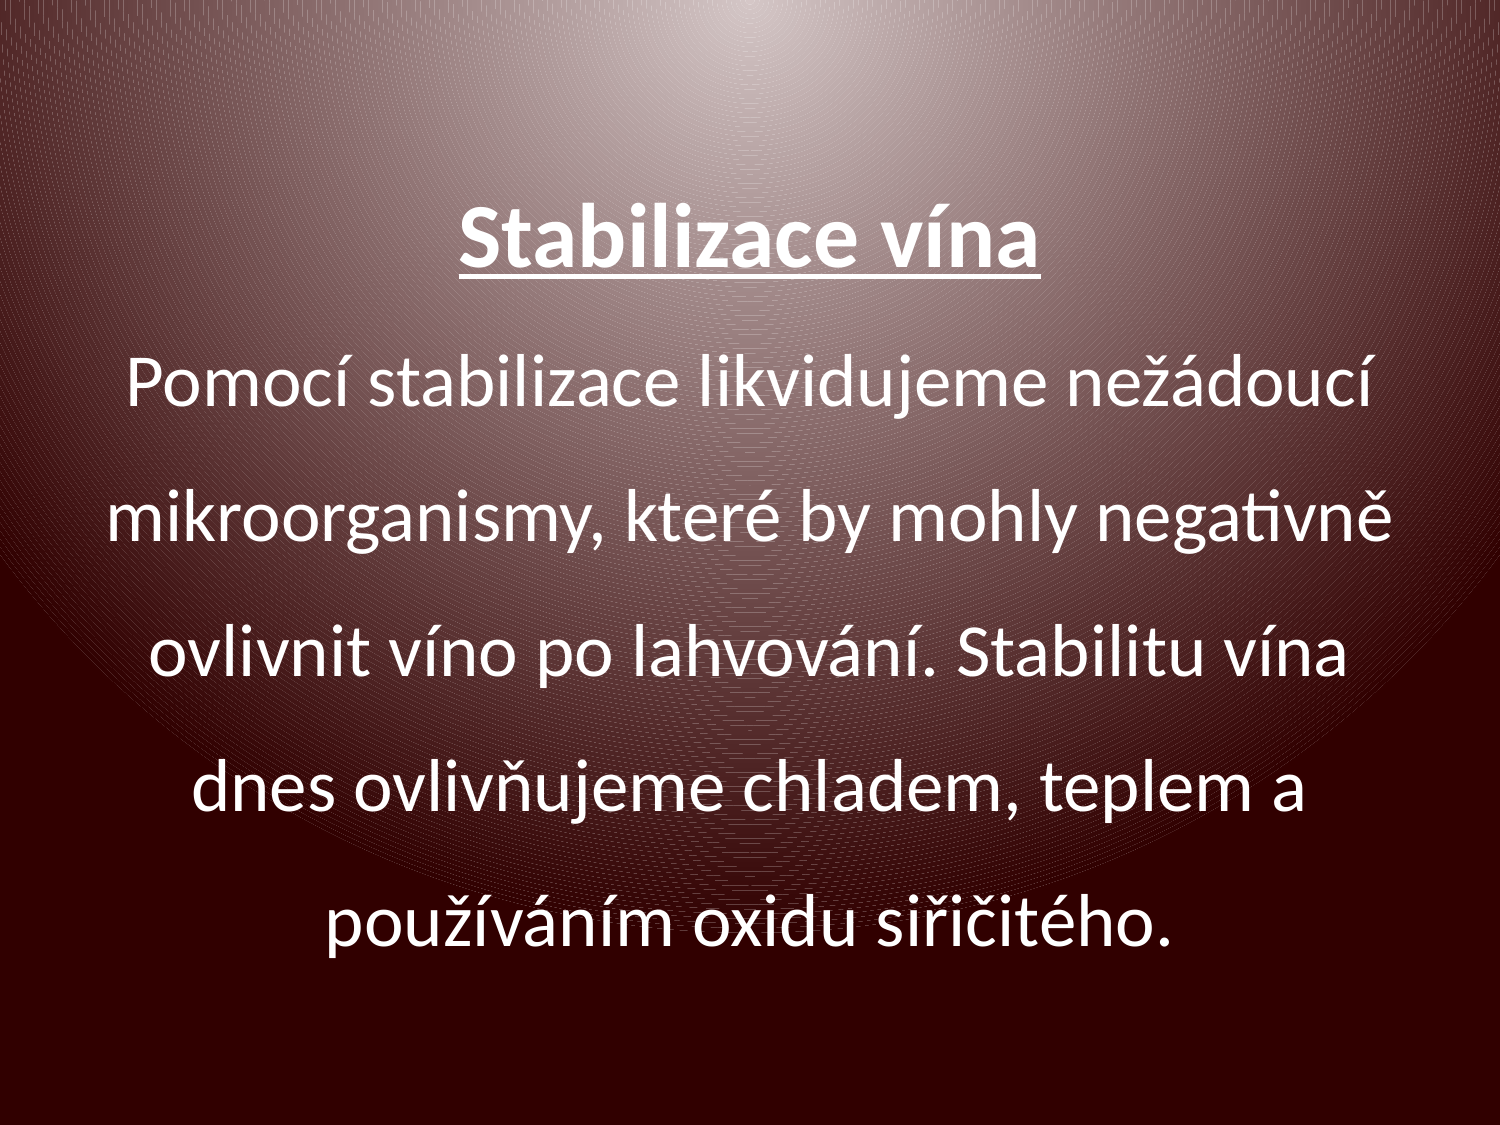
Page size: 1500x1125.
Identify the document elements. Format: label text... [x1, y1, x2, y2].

text_box Stabilizace vína Pomocí stabilizace likvidujeme nežádoucí mikroorganismy, které by mohly negativně ovlivnit víno po lahvování. Stabilitu vína dnes ovlivňujeme chladem, teplem a používáním oxidu siřičitého. [88, 113, 1412, 969]
